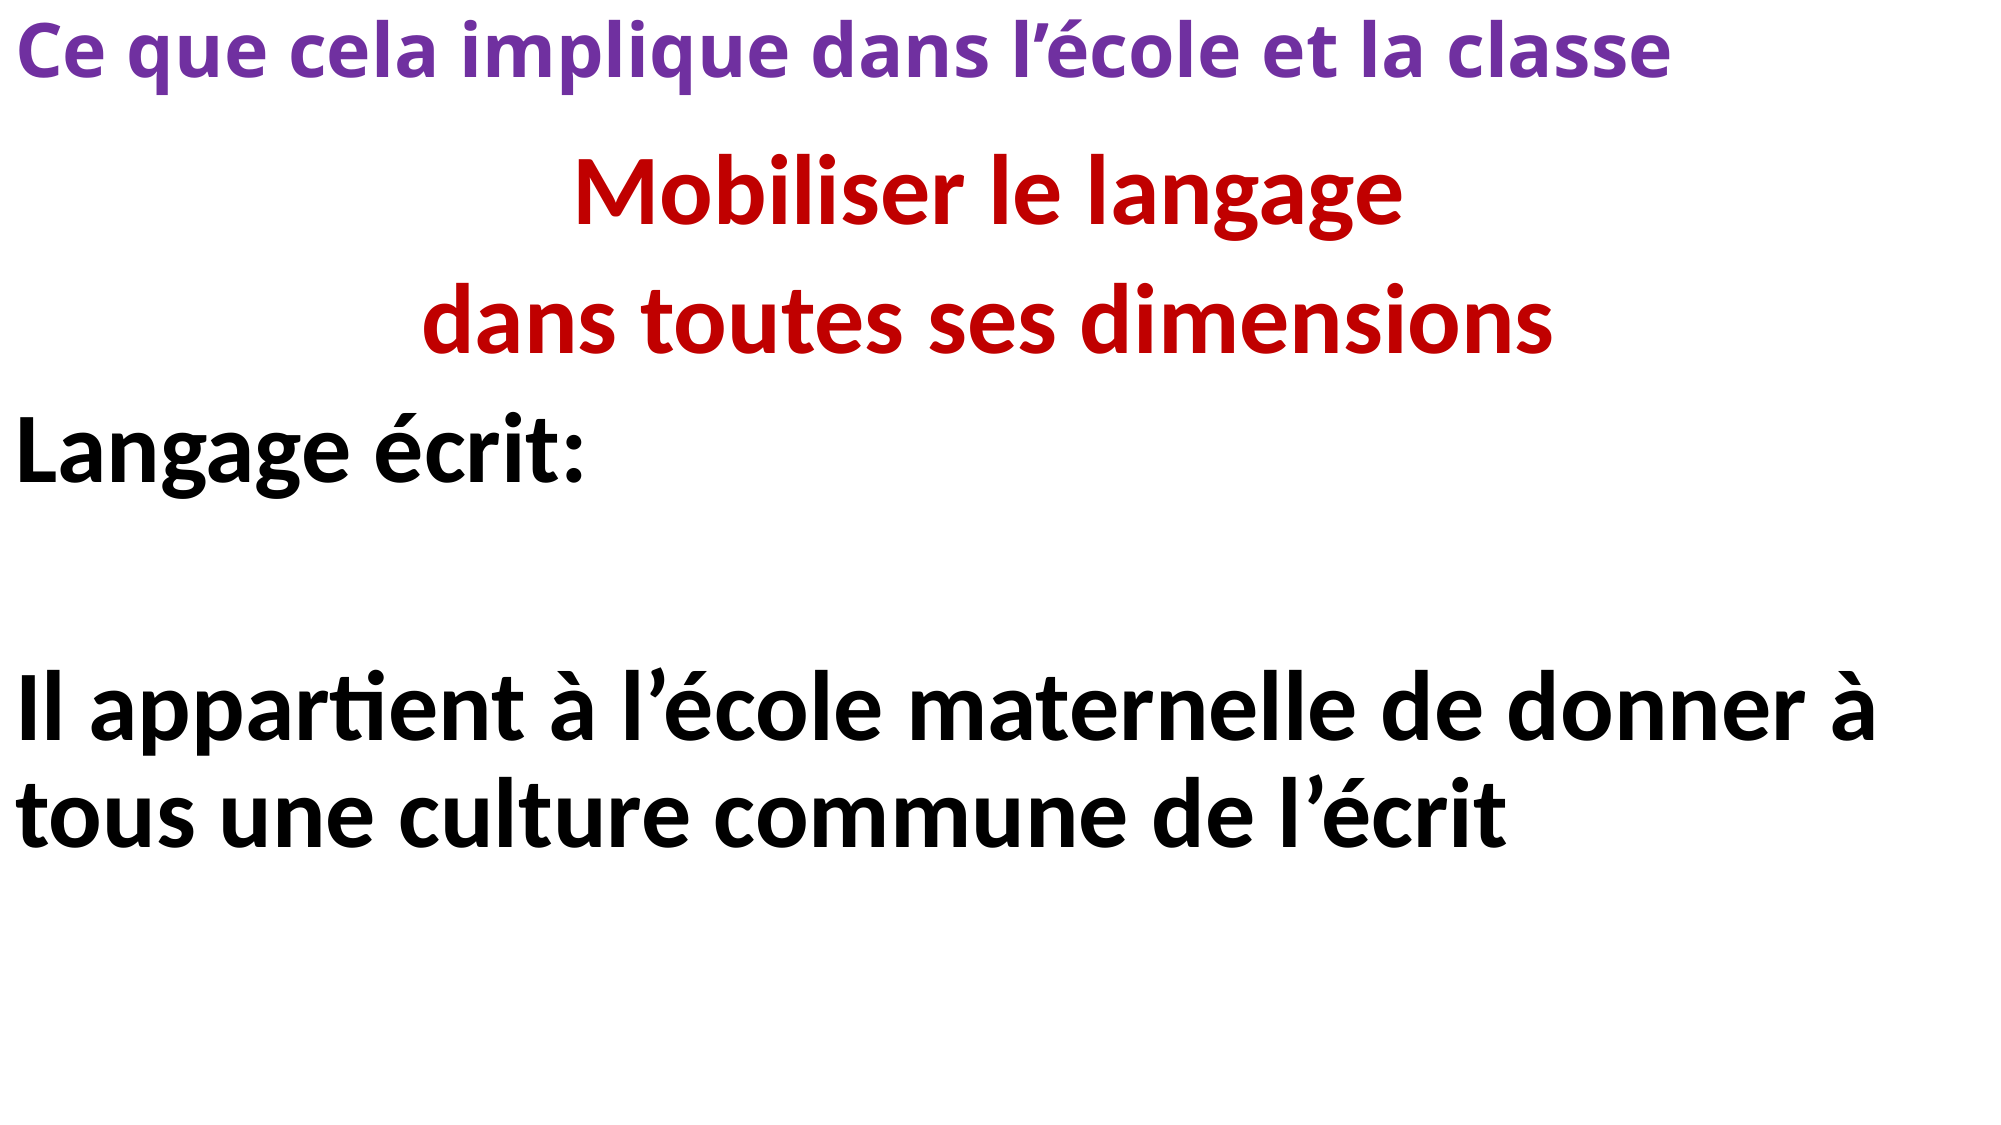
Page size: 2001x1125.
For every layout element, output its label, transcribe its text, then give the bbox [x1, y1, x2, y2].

title Ce que cela implique dans l’école et la classe [0, 0, 1725, 106]
list Mobiliser le langage dans toutes ses dimensions Langage écrit: Il appartient à l’école maternelle de donner à tous une culture commune de l’écrit [0, 131, 2000, 1125]
